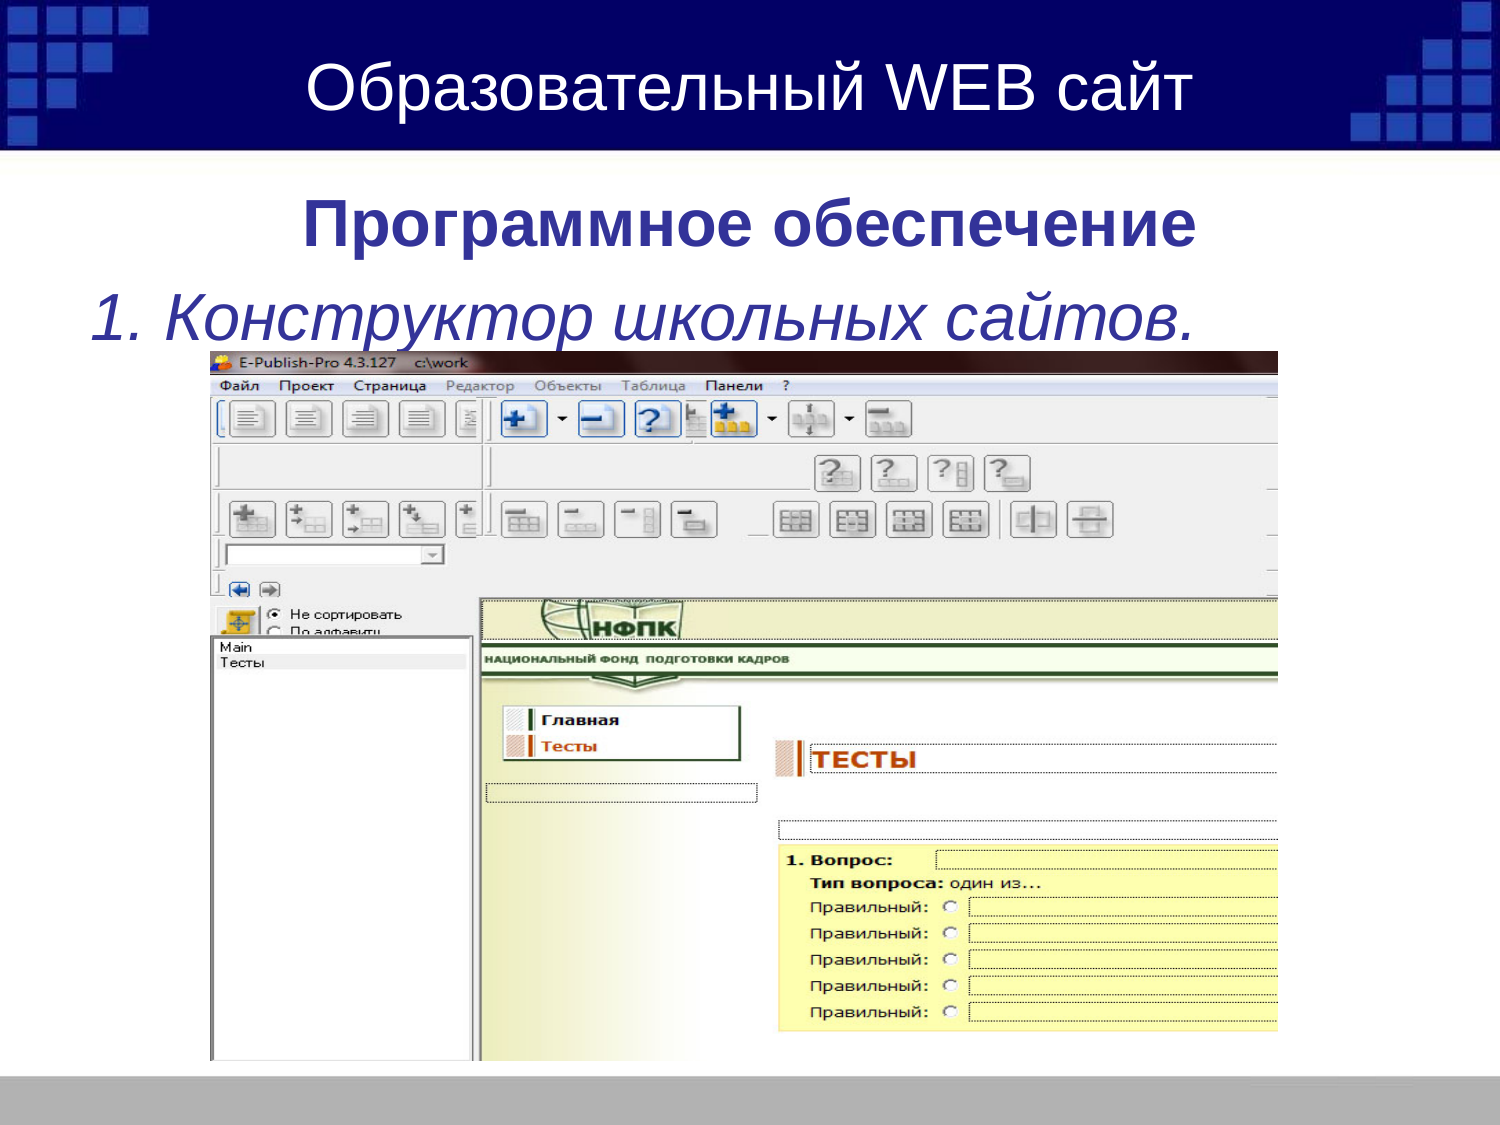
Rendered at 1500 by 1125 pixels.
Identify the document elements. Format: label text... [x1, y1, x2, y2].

picture [0, 0, 1500, 1125]
title Образовательный WEB сайт [17, 31, 1483, 138]
list Программное обеспечение 1. Конструктор школьных сайтов. [75, 172, 1425, 1005]
